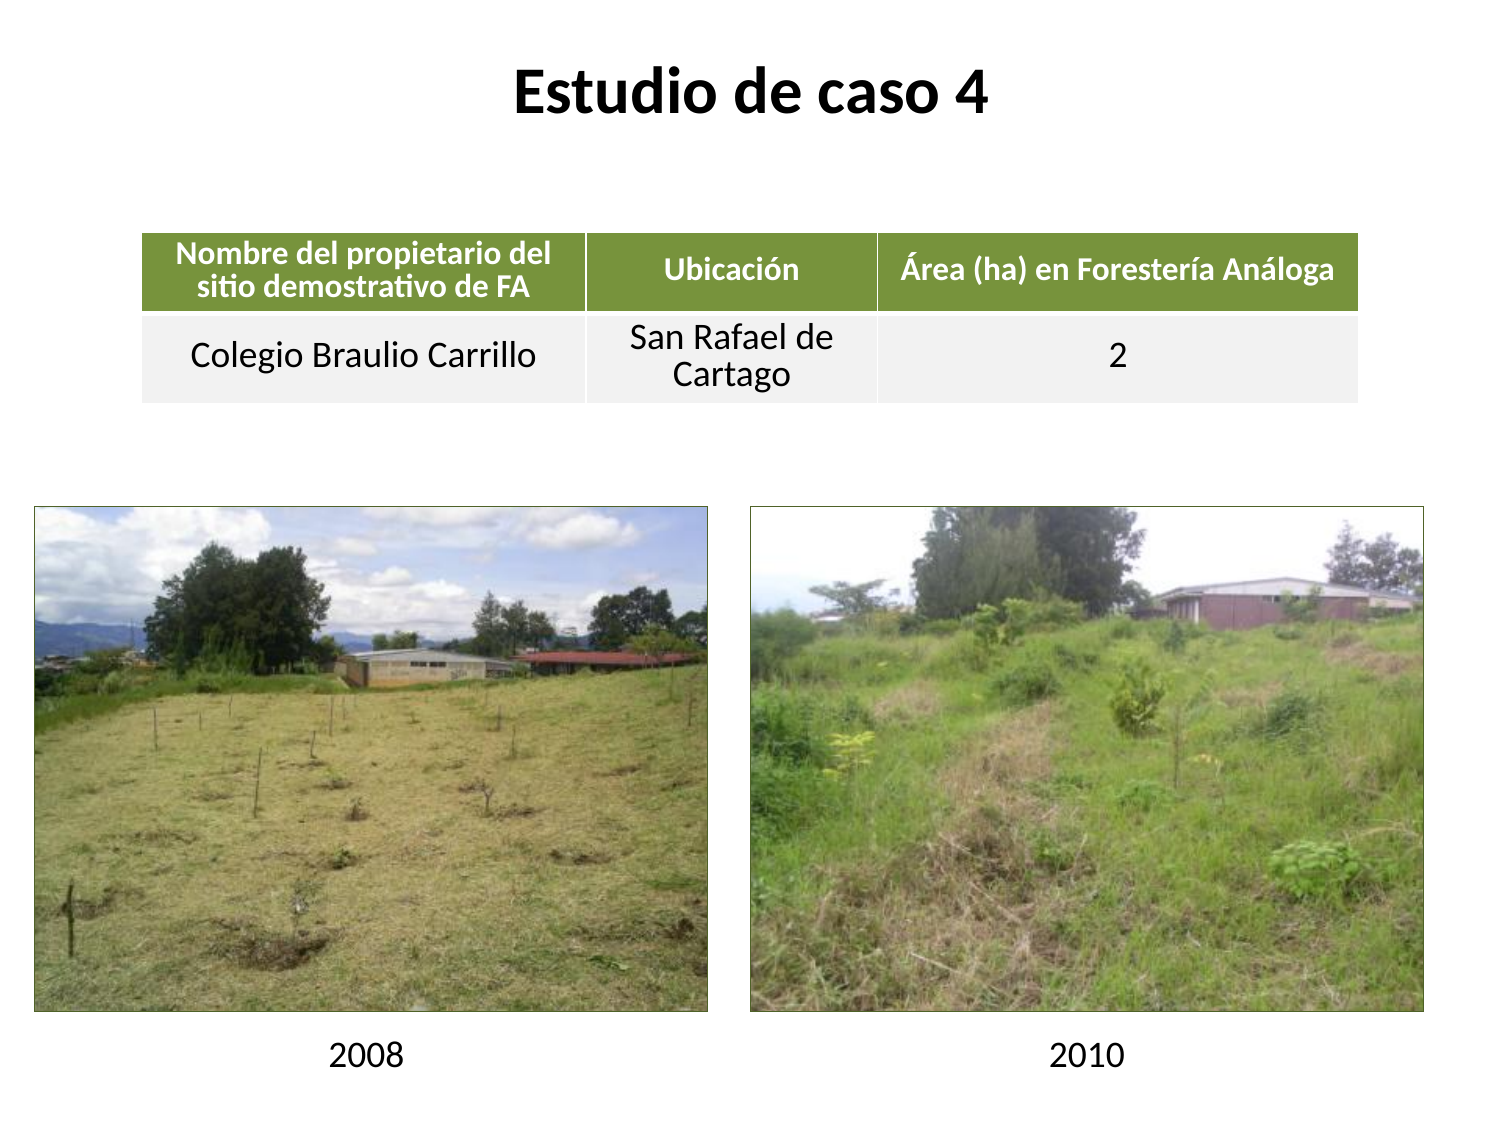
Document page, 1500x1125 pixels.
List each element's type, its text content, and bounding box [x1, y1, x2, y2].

table_cell 2 [878, 316, 1358, 403]
text_box 2008 [313, 1023, 420, 1083]
title Estudio de caso 4 [76, 0, 1427, 173]
picture [749, 506, 1424, 1012]
table_cell San Rafael de Cartago [587, 316, 877, 403]
table_header Nombre del propietario del sitio demostrativo de FA [142, 233, 585, 311]
table_header Ubicación [587, 233, 877, 311]
picture [34, 506, 708, 1012]
table_cell Colegio Braulio Carrillo [142, 316, 585, 403]
text_box 2010 [1034, 1023, 1140, 1083]
table_header Área (ha) en Forestería Análoga [878, 233, 1358, 311]
